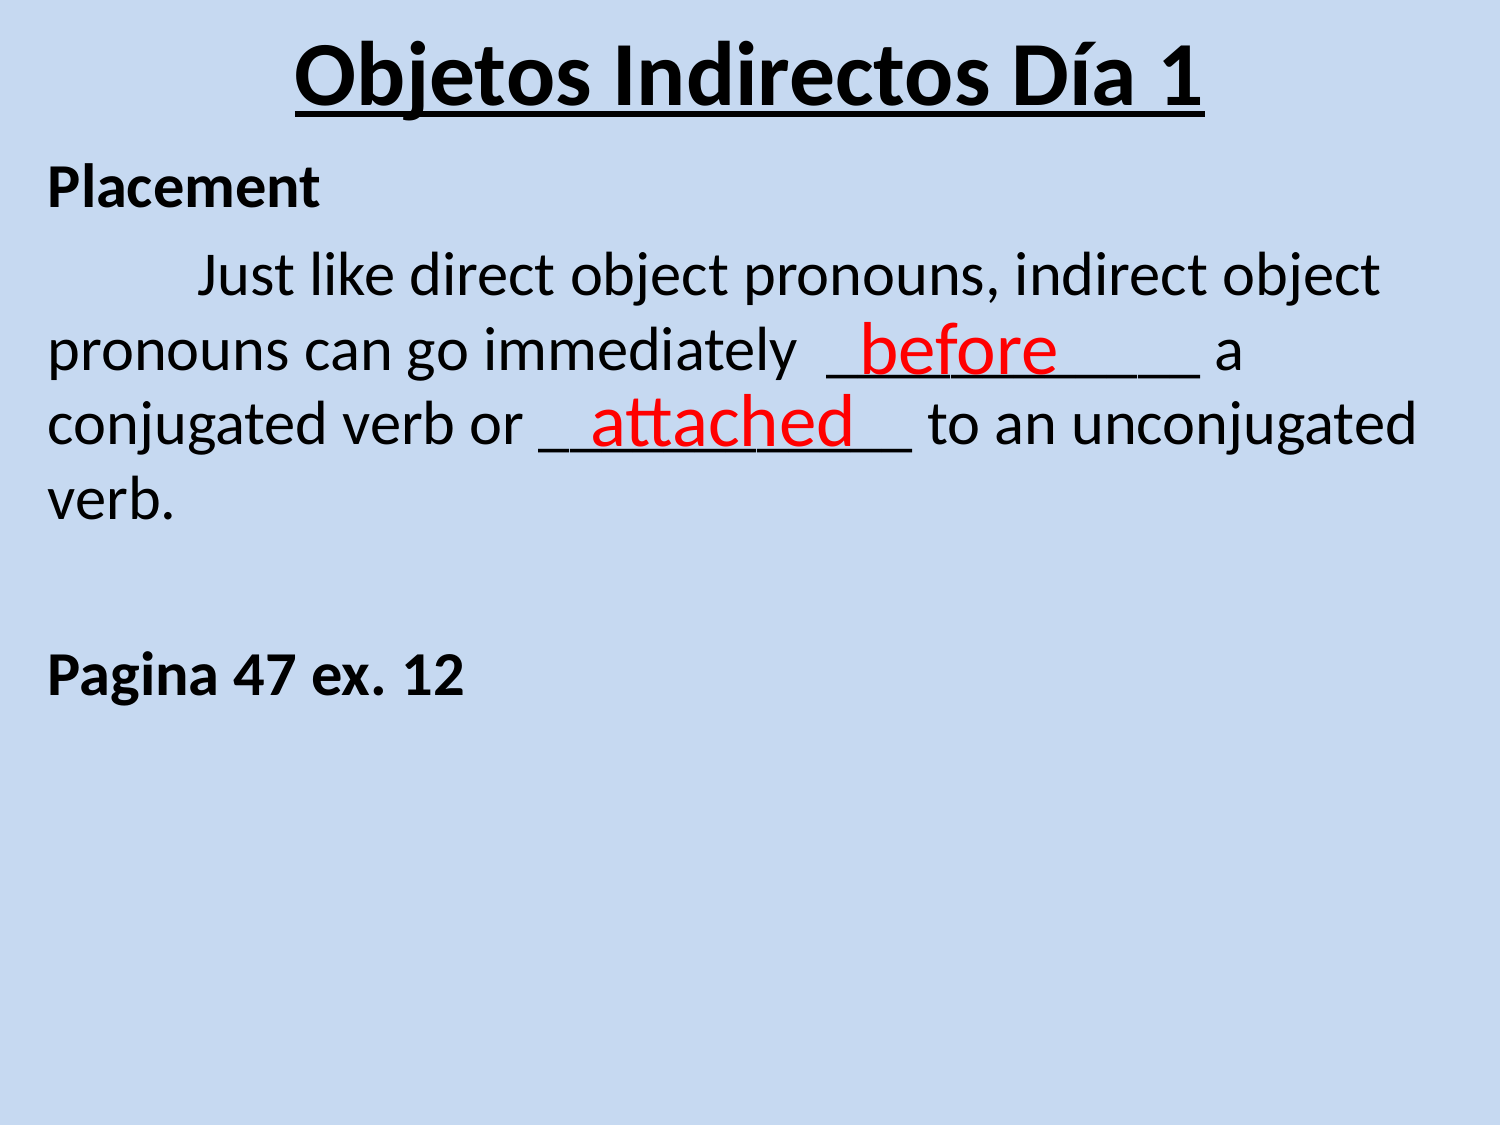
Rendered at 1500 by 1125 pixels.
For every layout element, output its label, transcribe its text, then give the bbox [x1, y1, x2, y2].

text_box Placement Just like direct object pronouns, indirect object pronouns can go immediately ____________ a conjugated verb or ____________ to an unconjugated verb. Pagina 47 ex. 12 [33, 137, 1500, 1125]
text_box attached [575, 364, 916, 470]
text_box before [844, 291, 1139, 397]
title Objetos Indirectos Día 1 [0, 0, 1500, 138]
